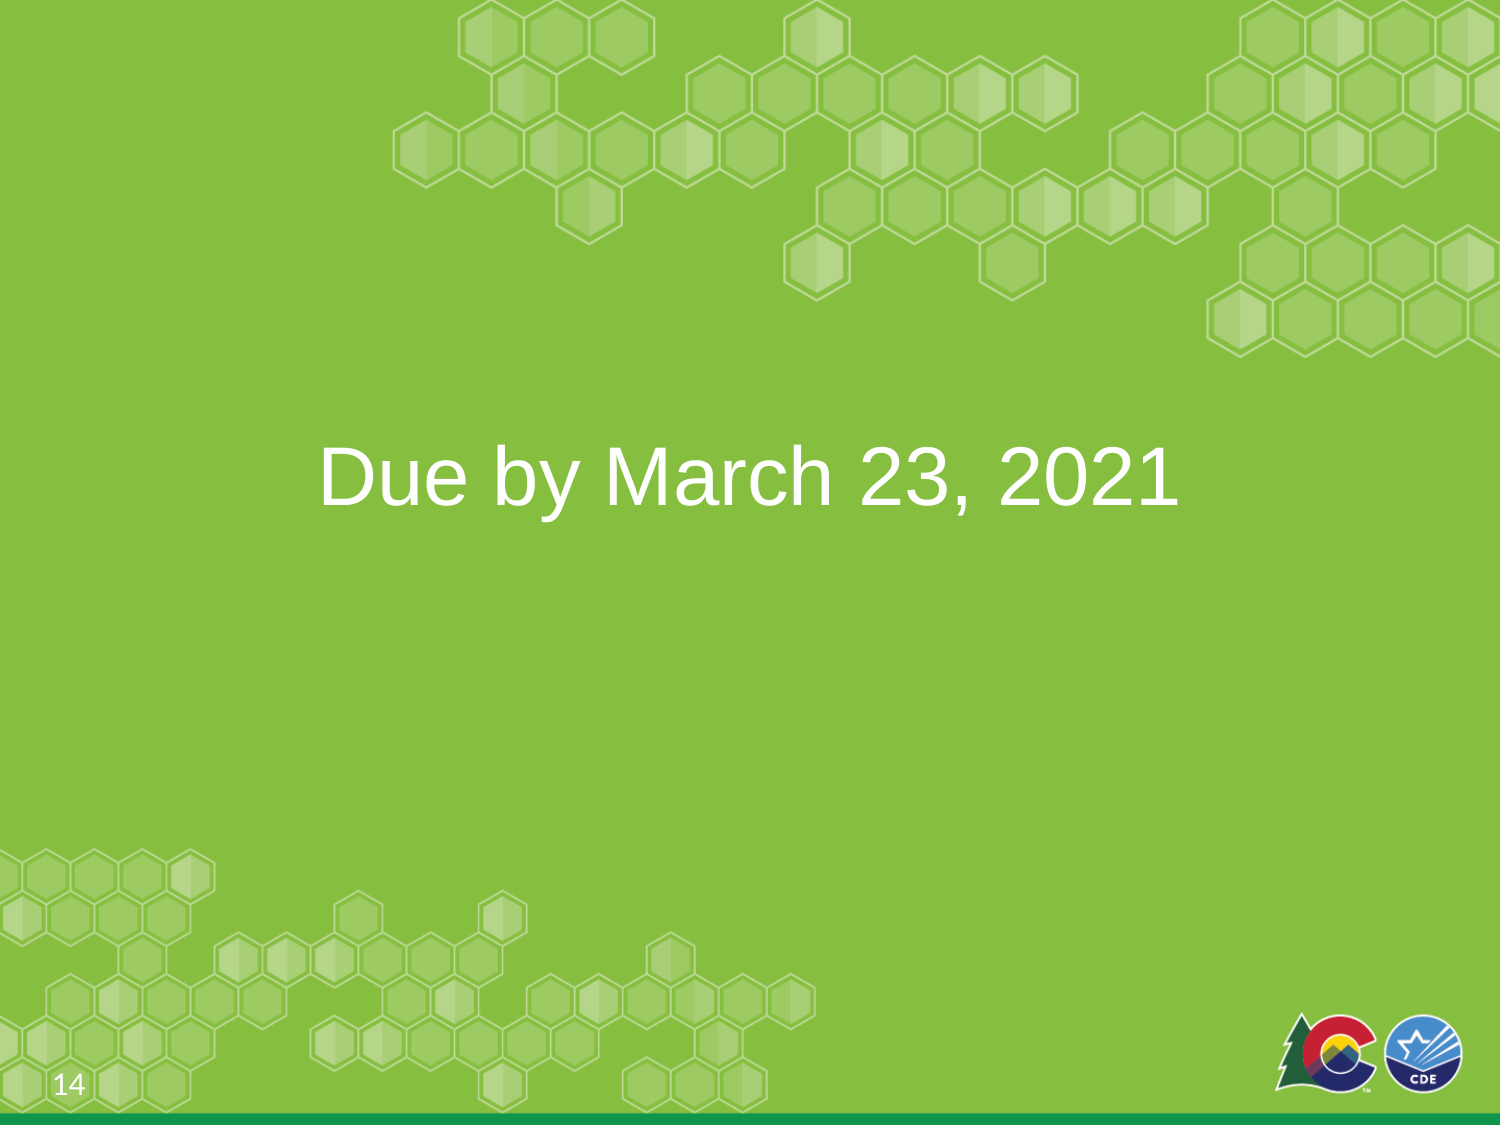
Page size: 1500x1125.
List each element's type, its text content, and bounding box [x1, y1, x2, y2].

slide_number 14 [36, 1054, 375, 1115]
picture [0, 0, 1500, 1125]
title Due by March 23, 2021 [112, 425, 1388, 810]
